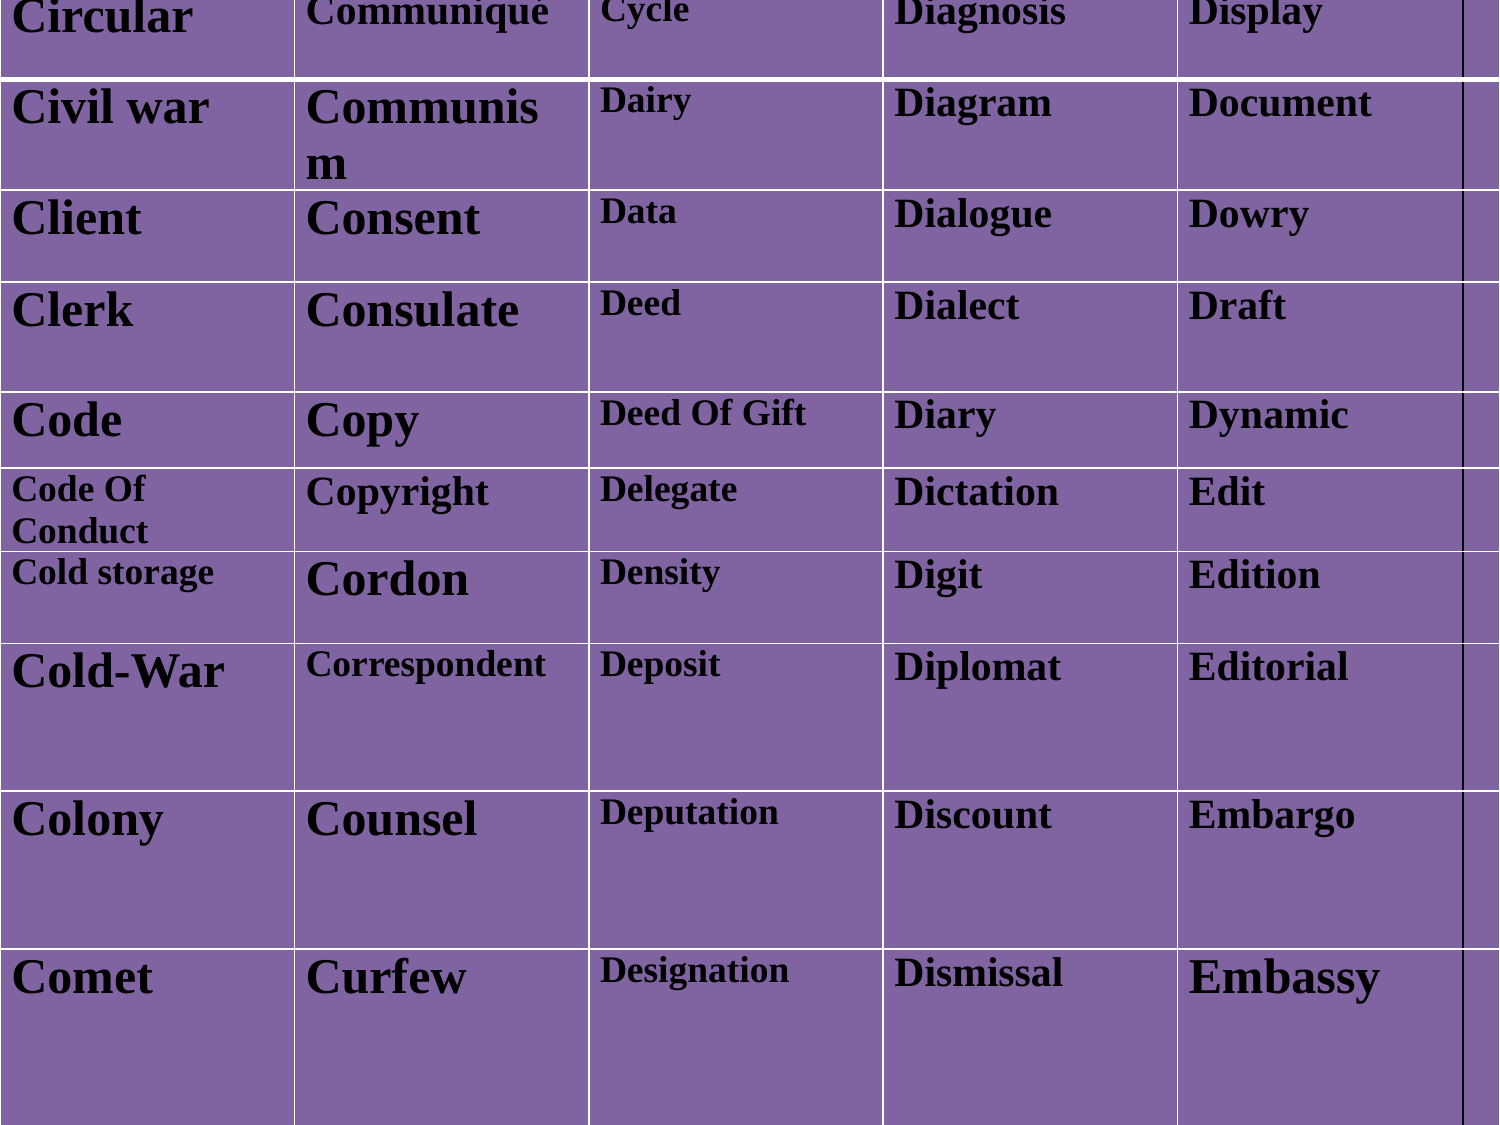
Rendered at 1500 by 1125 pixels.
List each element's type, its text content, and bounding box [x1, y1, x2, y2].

table_cell Deposit [590, 644, 882, 790]
table_cell Copy [295, 393, 588, 467]
table_cell Copyright [295, 469, 588, 551]
table_cell [1464, 950, 1499, 1125]
table_cell Cordon [295, 552, 588, 643]
table_cell Dowry [1178, 191, 1462, 281]
table_cell Dialogue [884, 191, 1177, 281]
table_header Cycle [590, 0, 882, 77]
table_cell Counsel [295, 792, 588, 948]
table_cell Digit [884, 552, 1177, 643]
table_cell Cold-War [1, 644, 294, 790]
table_cell Client [1, 191, 294, 281]
table_cell [1464, 191, 1499, 281]
table_cell Colony [1, 792, 294, 948]
table_cell Edition [1178, 552, 1462, 643]
table_cell Embargo [1178, 792, 1462, 948]
table_cell Deputation [590, 792, 882, 948]
table_cell Curfew [295, 950, 588, 1125]
table_cell Cold storage [1, 552, 294, 643]
table_cell Clerk [1, 283, 294, 391]
table_cell Deed Of Gift [590, 393, 882, 467]
table_header Diagnosis [884, 0, 1177, 77]
table_cell [1464, 552, 1499, 643]
table_header Circular [1, 0, 294, 77]
table_cell Delegate [590, 469, 882, 551]
table_cell Diagram [884, 82, 1177, 189]
table_header Communiqué [295, 0, 588, 77]
table_cell [1464, 792, 1499, 948]
table_cell [1464, 393, 1499, 467]
table_cell Civil war [1, 82, 294, 189]
table_cell Edit [1178, 469, 1462, 551]
table_cell Comet [1, 950, 294, 1125]
table_header [1464, 0, 1499, 77]
table_cell Code [1, 393, 294, 467]
table_cell Diplomat [884, 644, 1177, 790]
table_cell Dialect [884, 283, 1177, 391]
table_cell Discount [884, 792, 1177, 948]
table_cell Density [590, 552, 882, 643]
table_cell Consulate [295, 283, 588, 391]
table_cell Consent [295, 191, 588, 281]
table_cell Editorial [1178, 644, 1462, 790]
table_cell Dictation [884, 469, 1177, 551]
table_cell Dismissal [884, 950, 1177, 1125]
table_cell Data [590, 191, 882, 281]
table_cell [1464, 82, 1499, 189]
table_cell Code Of Conduct [1, 469, 294, 551]
table_cell Correspondent [295, 644, 588, 790]
table_cell Diary [884, 393, 1177, 467]
table_cell Embassy [1178, 950, 1462, 1125]
table_header Display [1178, 0, 1462, 77]
table_cell [1464, 469, 1499, 551]
table_cell Draft [1178, 283, 1462, 391]
table_cell Designation [590, 950, 882, 1125]
table_cell [1464, 283, 1499, 391]
table_cell Document [1178, 82, 1462, 189]
table_cell [1464, 644, 1499, 790]
table_cell Dynamic [1178, 393, 1462, 467]
table_cell Deed [590, 283, 882, 391]
table_cell Communism [295, 82, 588, 189]
table_cell Dairy [590, 82, 882, 189]
